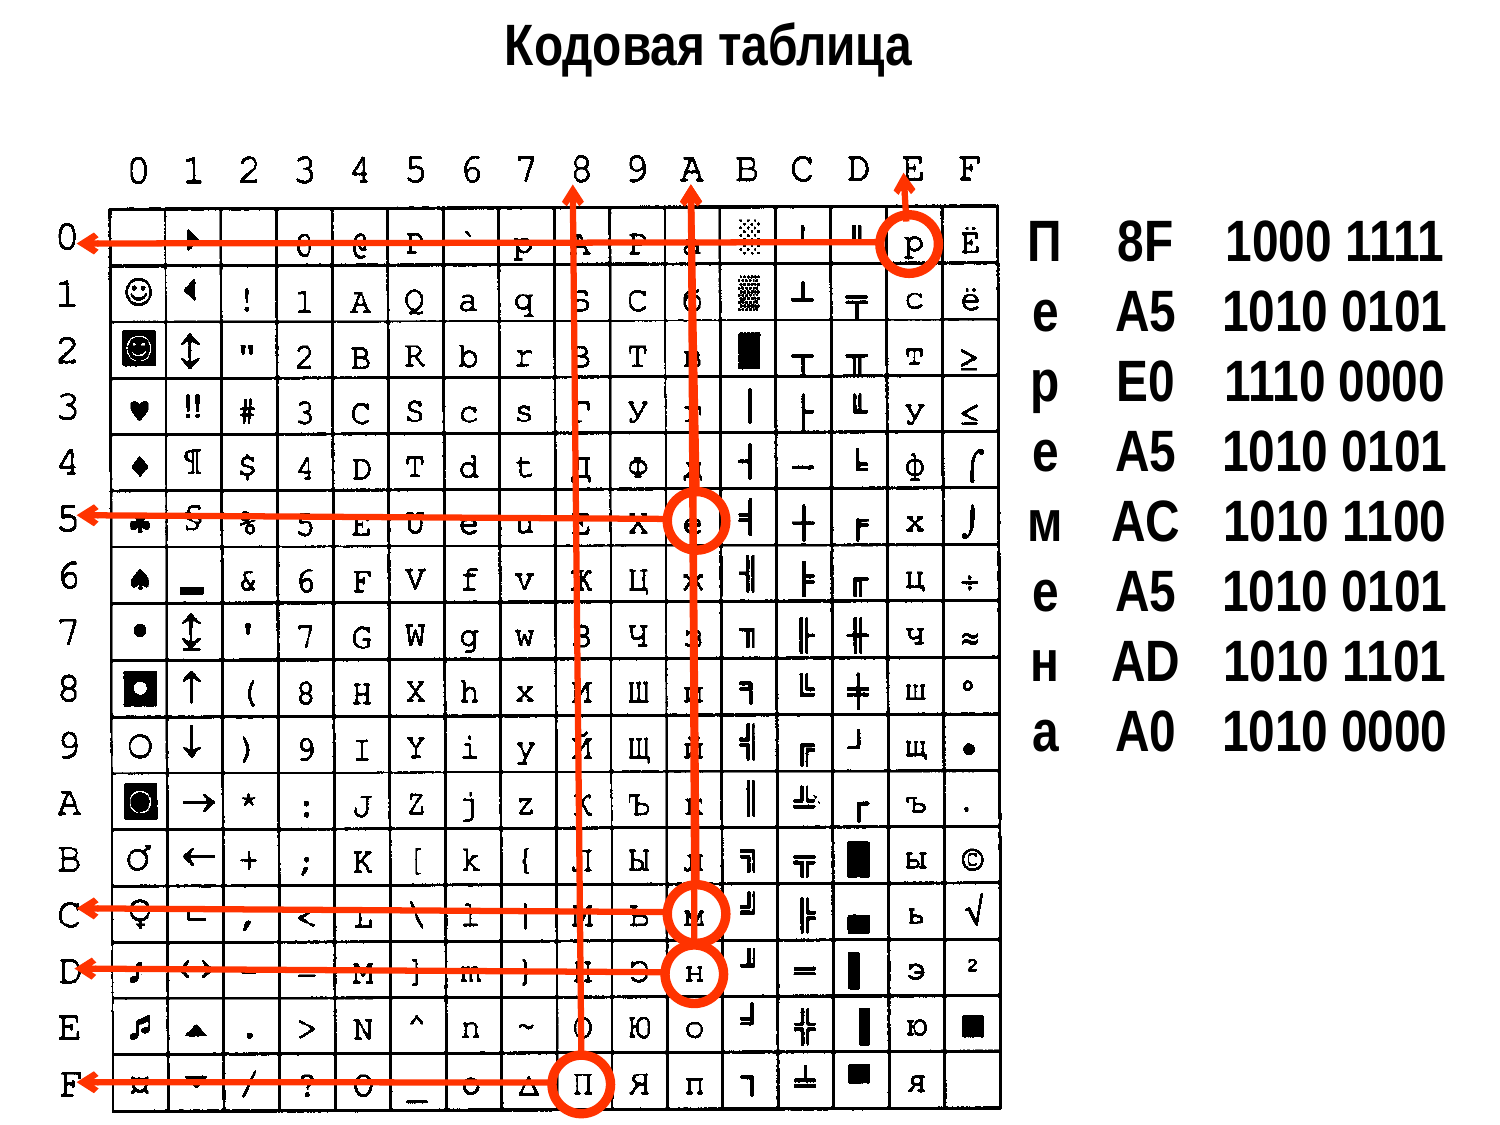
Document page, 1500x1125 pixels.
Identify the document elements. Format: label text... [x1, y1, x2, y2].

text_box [76, 514, 665, 520]
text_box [141, 615, 1013, 625]
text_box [312, 562, 1074, 567]
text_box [343, 531, 1045, 538]
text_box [76, 908, 665, 913]
text_box Кодовая таблица [407, 0, 1010, 85]
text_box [880, 195, 930, 199]
picture [40, 144, 1022, 1125]
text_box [539, 334, 848, 342]
text_box 8F A5 E0 A5 AC A5 AD A0 [1092, 196, 1198, 771]
text_box 1000 1111 1010 0101 1110 0000 1010 0101 1010 1100 1010 0101 1010 1101 1010 0000 [1198, 196, 1471, 771]
text_box Перемена [1026, 196, 1081, 771]
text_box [74, 968, 663, 973]
